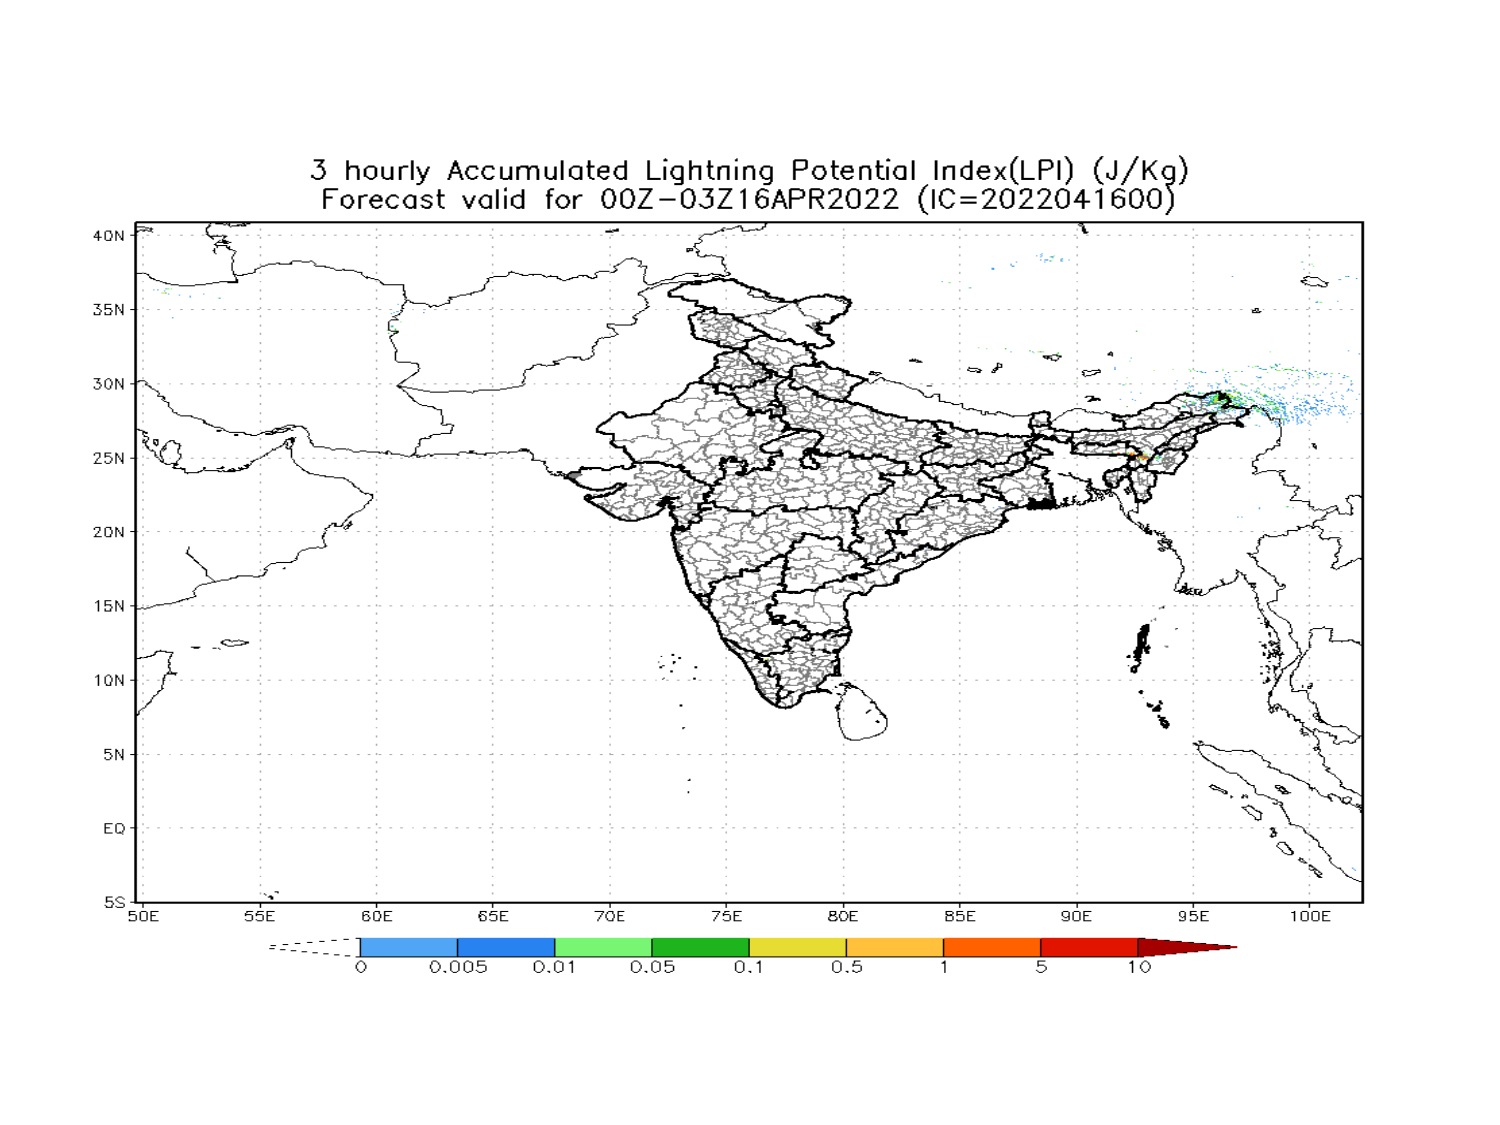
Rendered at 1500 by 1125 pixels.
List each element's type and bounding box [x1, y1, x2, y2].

picture [74, 149, 1426, 976]
